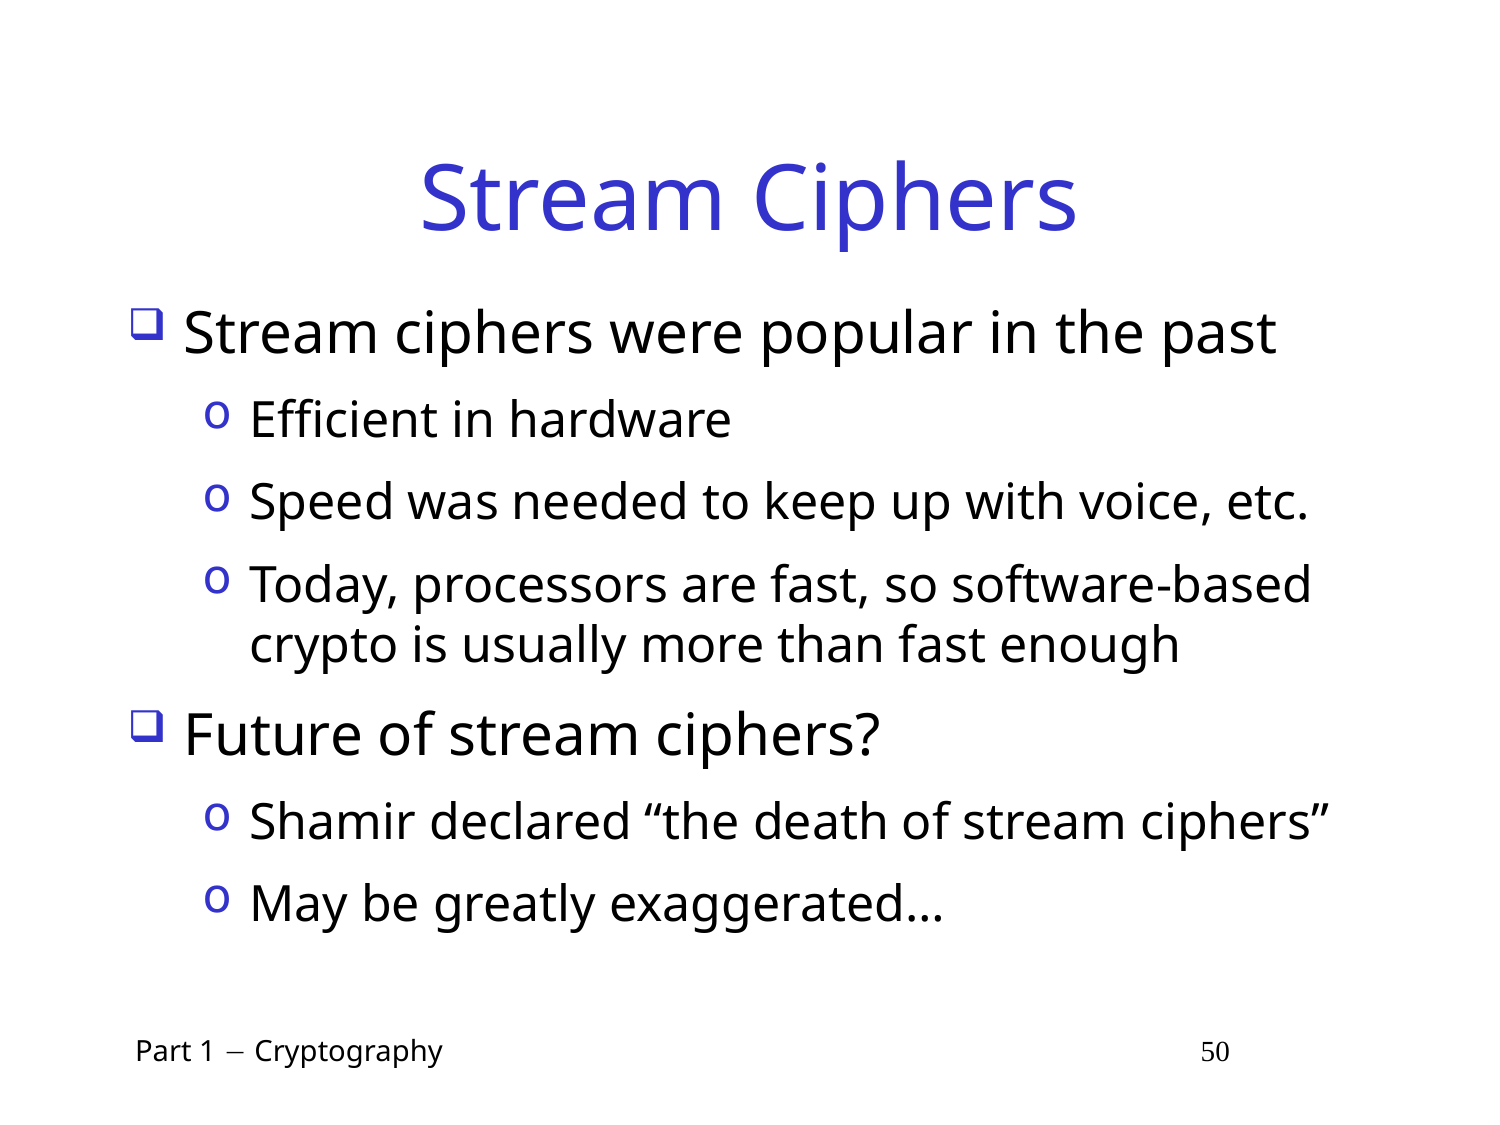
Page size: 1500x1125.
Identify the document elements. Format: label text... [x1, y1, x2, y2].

footer Part 1  Cryptography 50 [112, 1024, 1401, 1101]
list Stream ciphers were popular in the past Efficient in hardware Speed was needed to keep up with voice, etc. Today, processors are fast, so software-based crypto is usually more than fast enough Future of stream ciphers? Shamir declared “the death of stream ciphers” May be greatly exaggerated… [112, 287, 1388, 988]
title Stream Ciphers [112, 99, 1388, 287]
